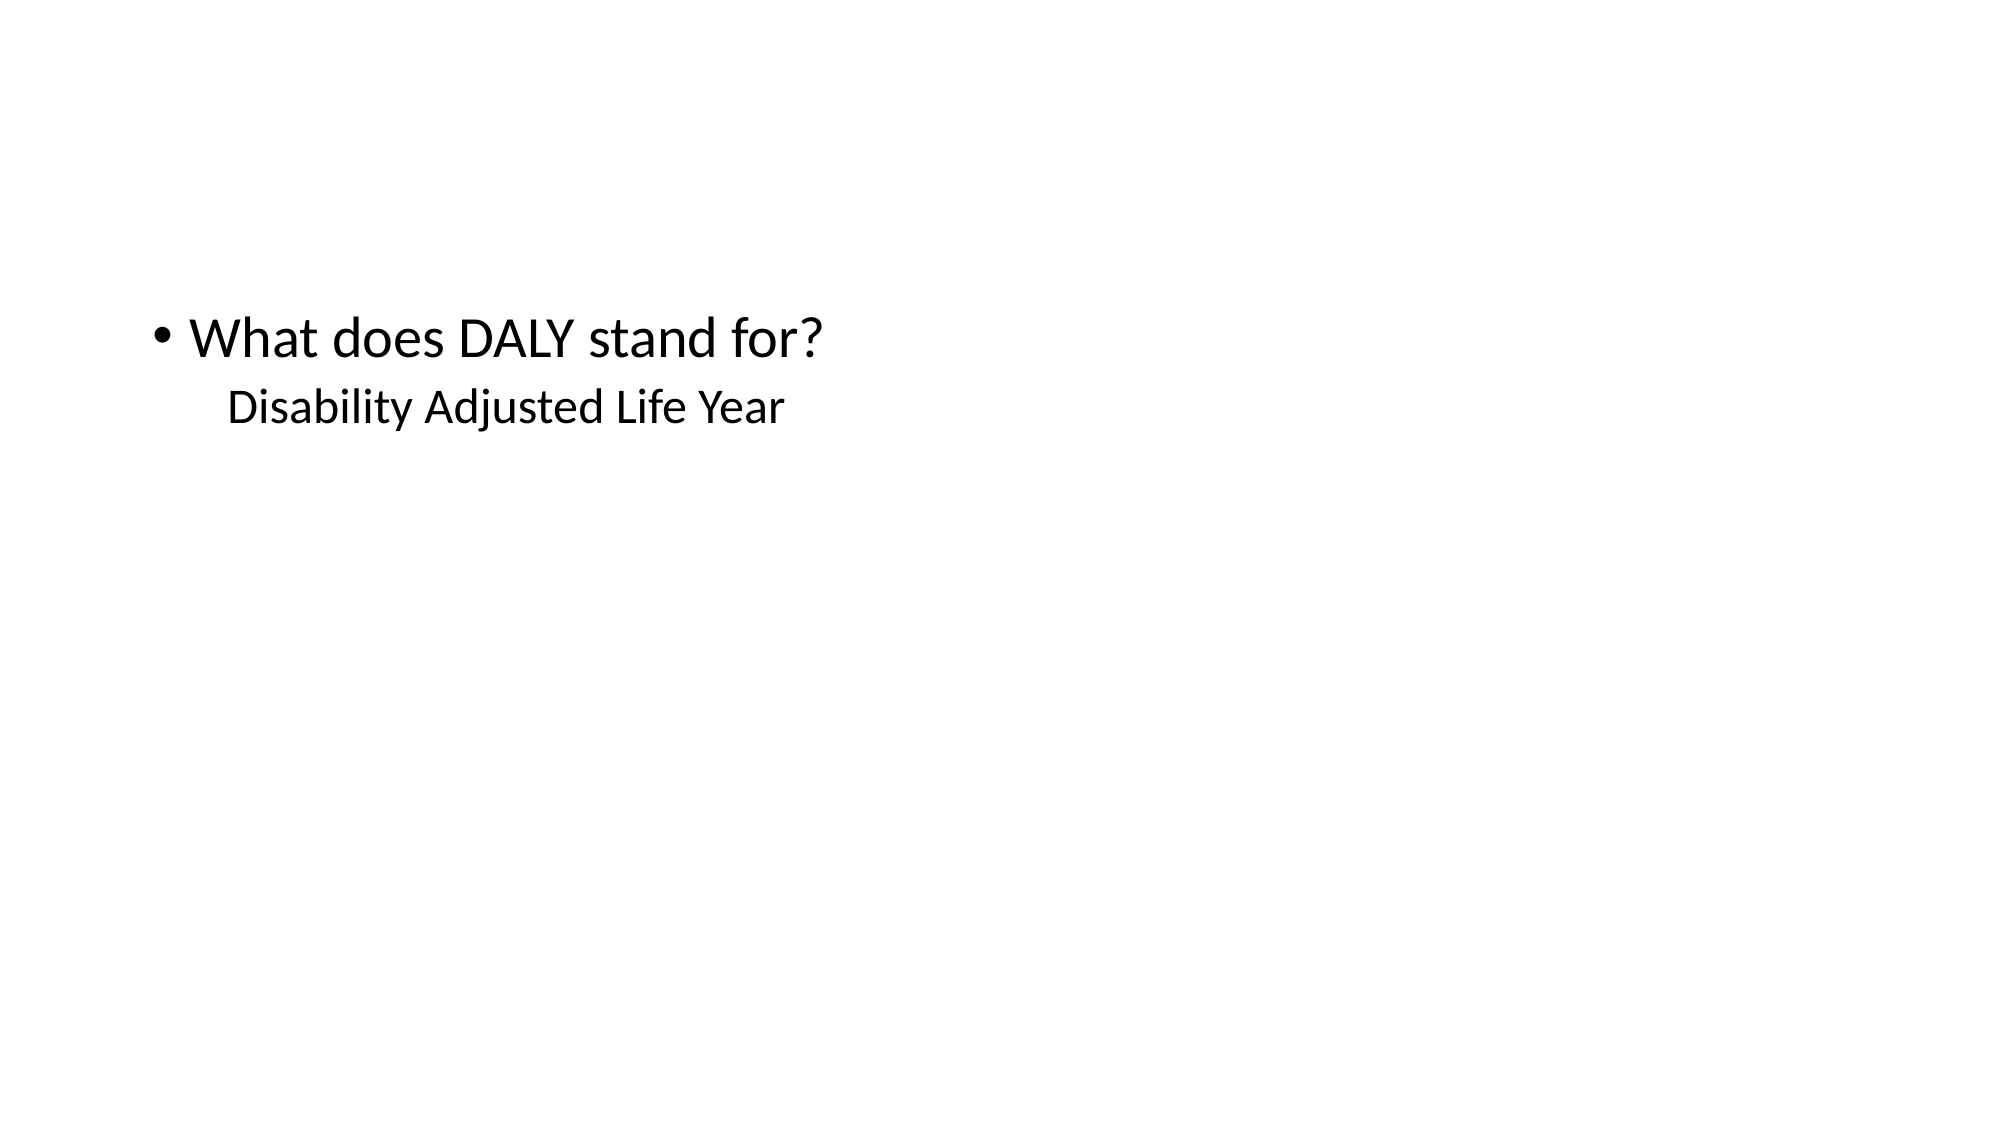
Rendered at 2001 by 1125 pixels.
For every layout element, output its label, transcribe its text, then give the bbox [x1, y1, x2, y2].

list What does DALY stand for? Disability Adjusted Life Year [137, 299, 1863, 1014]
